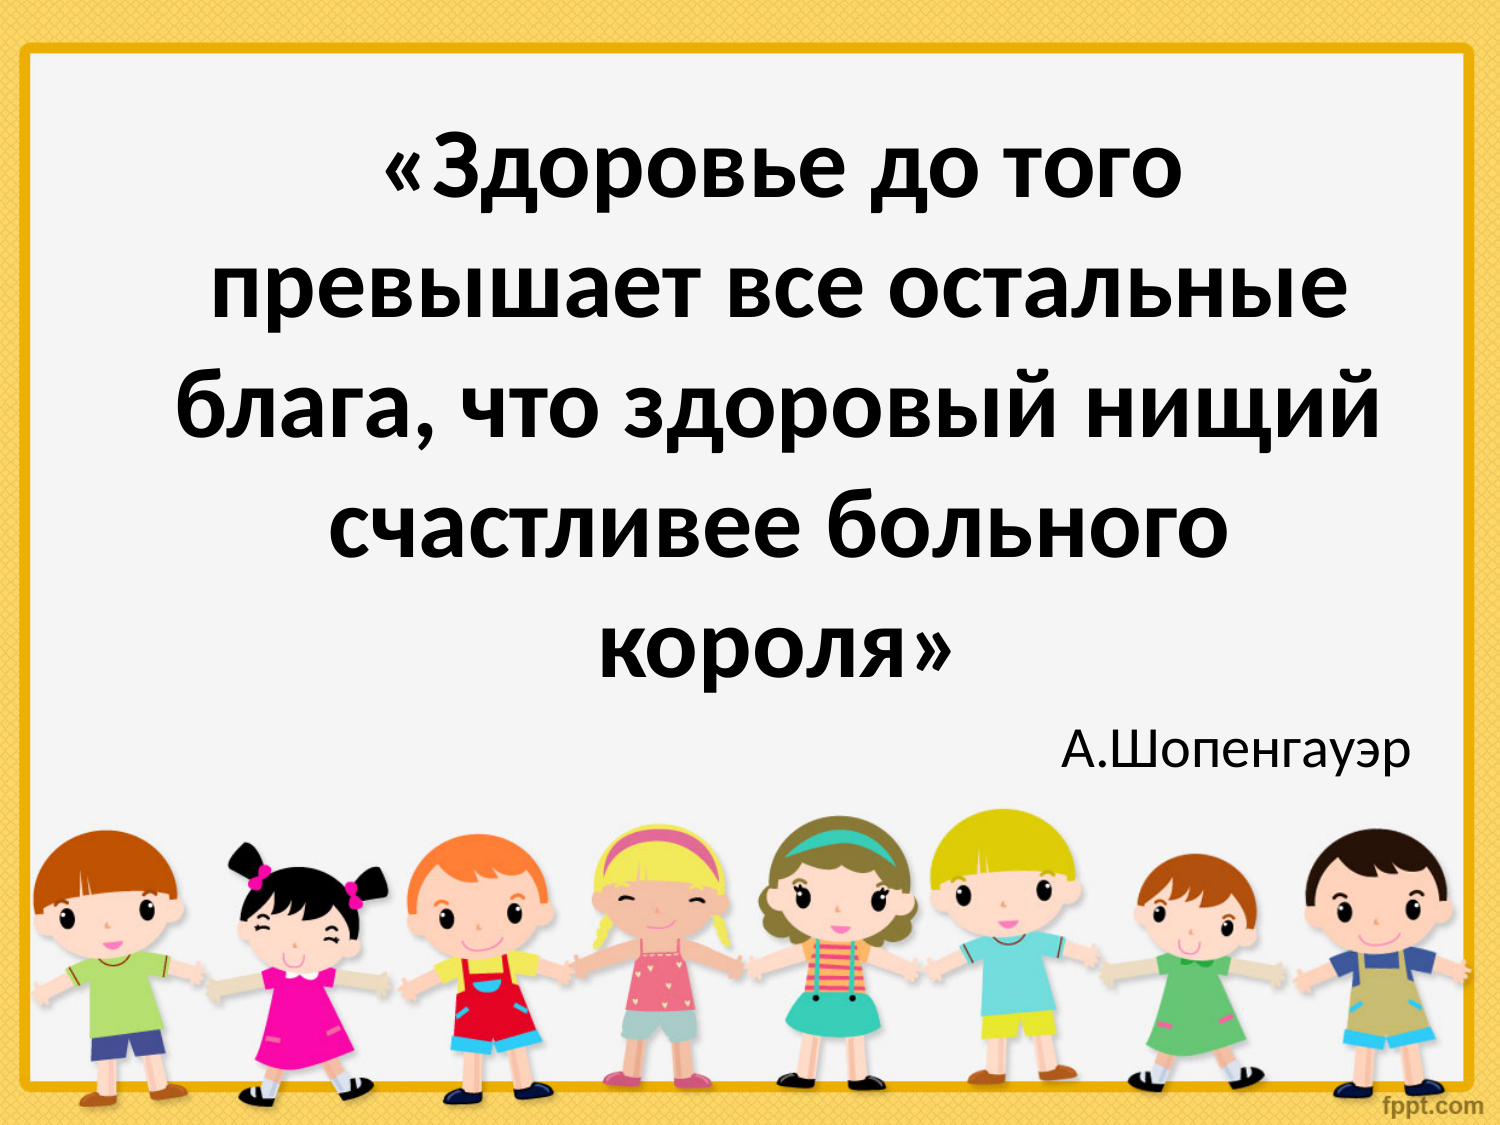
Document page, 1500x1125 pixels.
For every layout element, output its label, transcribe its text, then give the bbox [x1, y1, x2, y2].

list «Здоровье до того превышает все остальные блага, что здоровый нищий счастливее больного короля» А.Шопенгауэр [76, 90, 1427, 833]
picture [0, 0, 1500, 1125]
